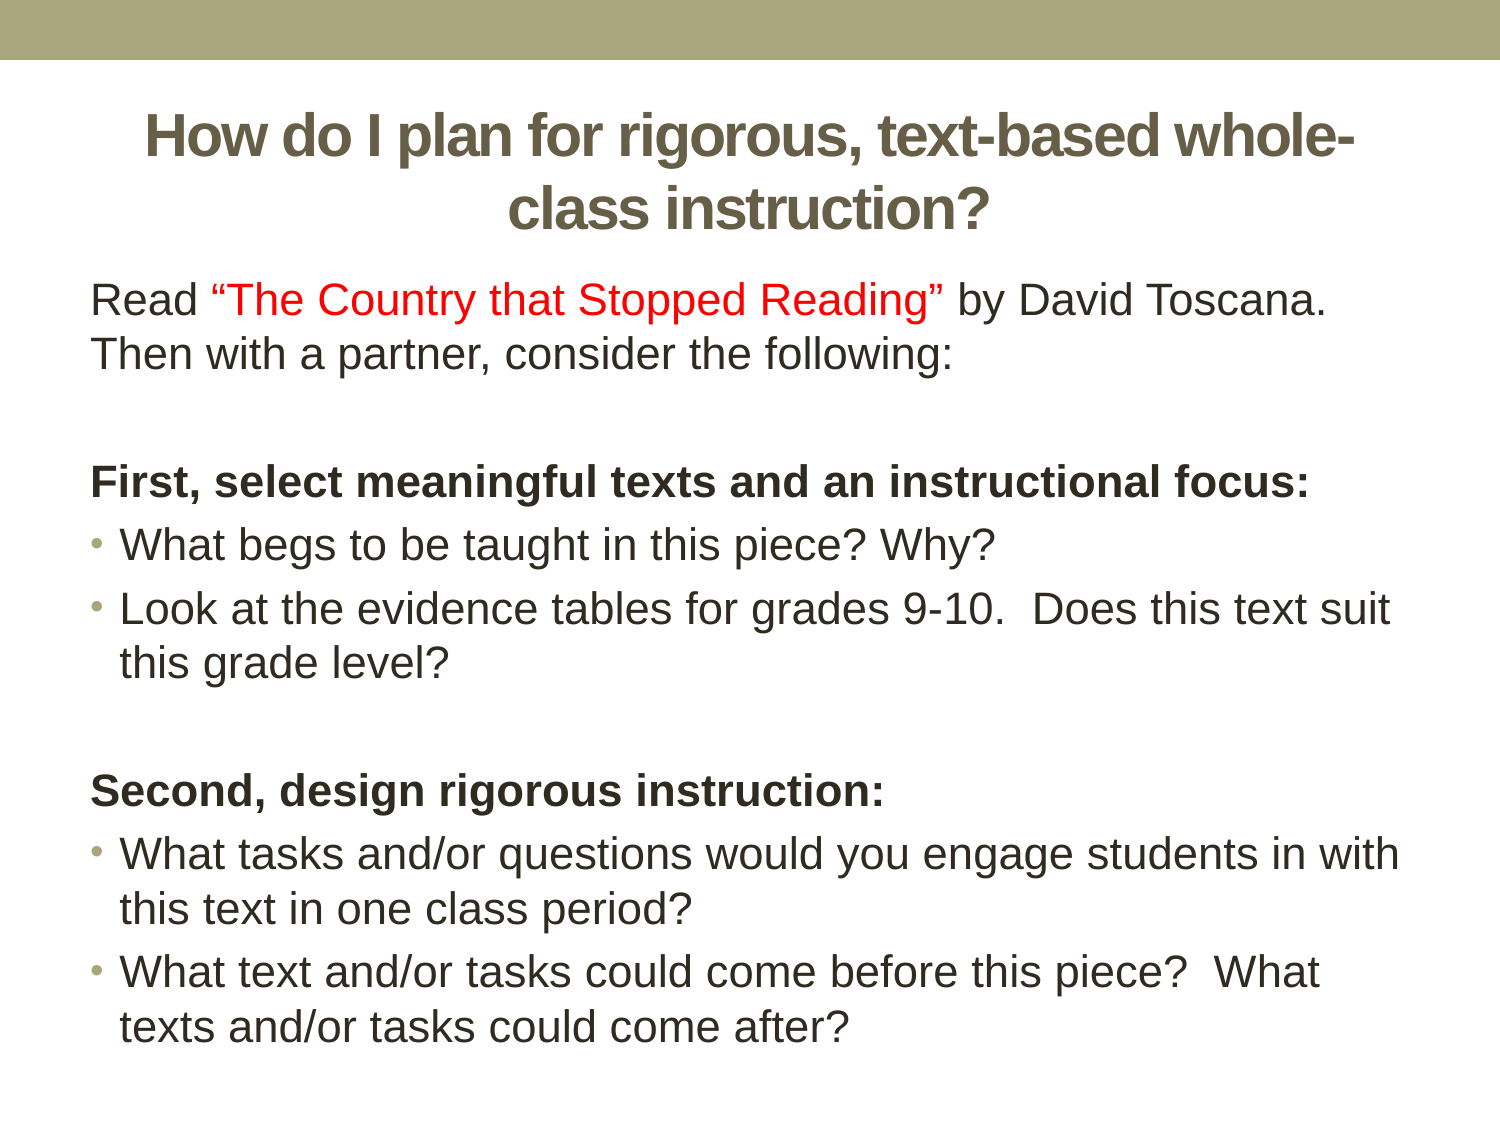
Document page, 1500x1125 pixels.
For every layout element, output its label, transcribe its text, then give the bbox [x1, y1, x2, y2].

list Read “The Country that Stopped Reading” by David Toscana. Then with a partner, consider the following: First, select meaningful texts and an instructional focus: What begs to be taught in this piece? Why? Look at the evidence tables for grades 9-10. Does this text suit this grade level? Second, design rigorous instruction: What tasks and/or questions would you engage students in with this text in one class period? What text and/or tasks could come before this piece? What texts and/or tasks could come after? [75, 262, 1425, 1063]
title How do I plan for rigorous, text-based whole-class instruction? [75, 87, 1425, 250]
